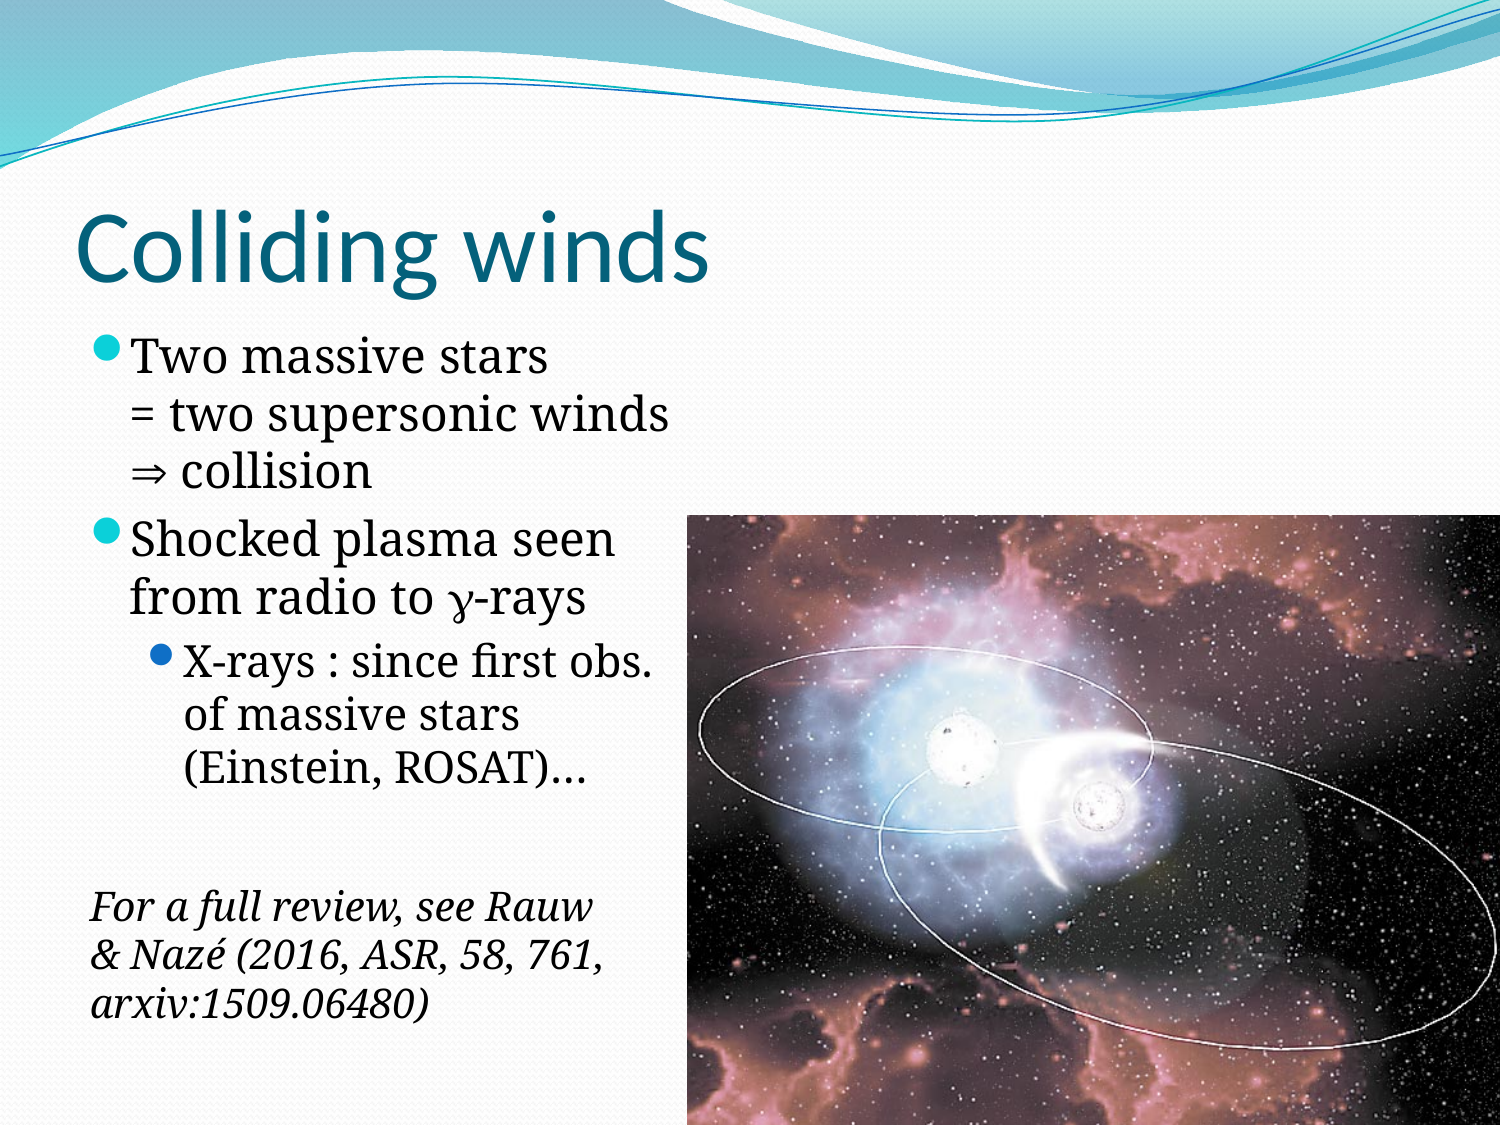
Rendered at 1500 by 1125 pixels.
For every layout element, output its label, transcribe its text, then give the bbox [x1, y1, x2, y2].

picture [686, 515, 1500, 1125]
list Two massive stars = two supersonic winds  collision Shocked plasma seen from radio to -rays X-rays : since first obs. of massive stars (Einstein, ROSAT)… For a full review, see Rauw & Nazé (2016, ASR, 58, 761, arxiv:1509.06480) [75, 317, 703, 1038]
title Colliding winds [75, 115, 1425, 303]
